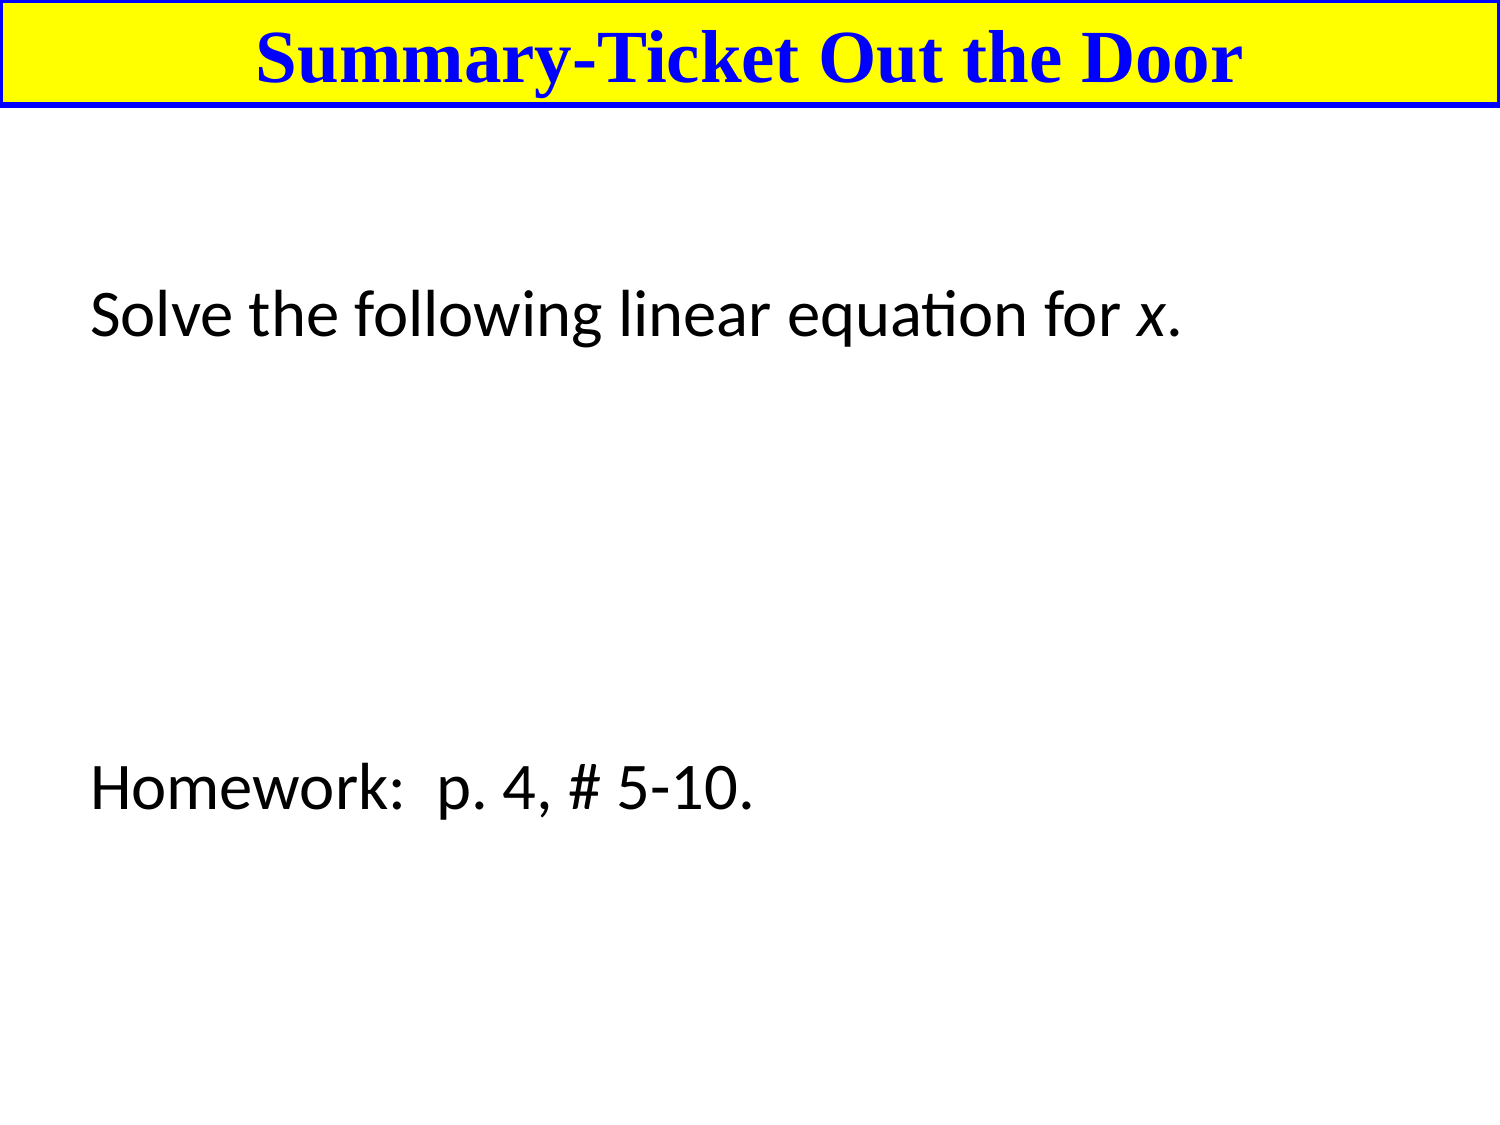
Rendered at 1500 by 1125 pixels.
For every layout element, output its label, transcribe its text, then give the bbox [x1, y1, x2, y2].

text_box [0, 0, 1500, 75]
text_box Summary-Ticket Out the Door [0, 75, 1500, 105]
